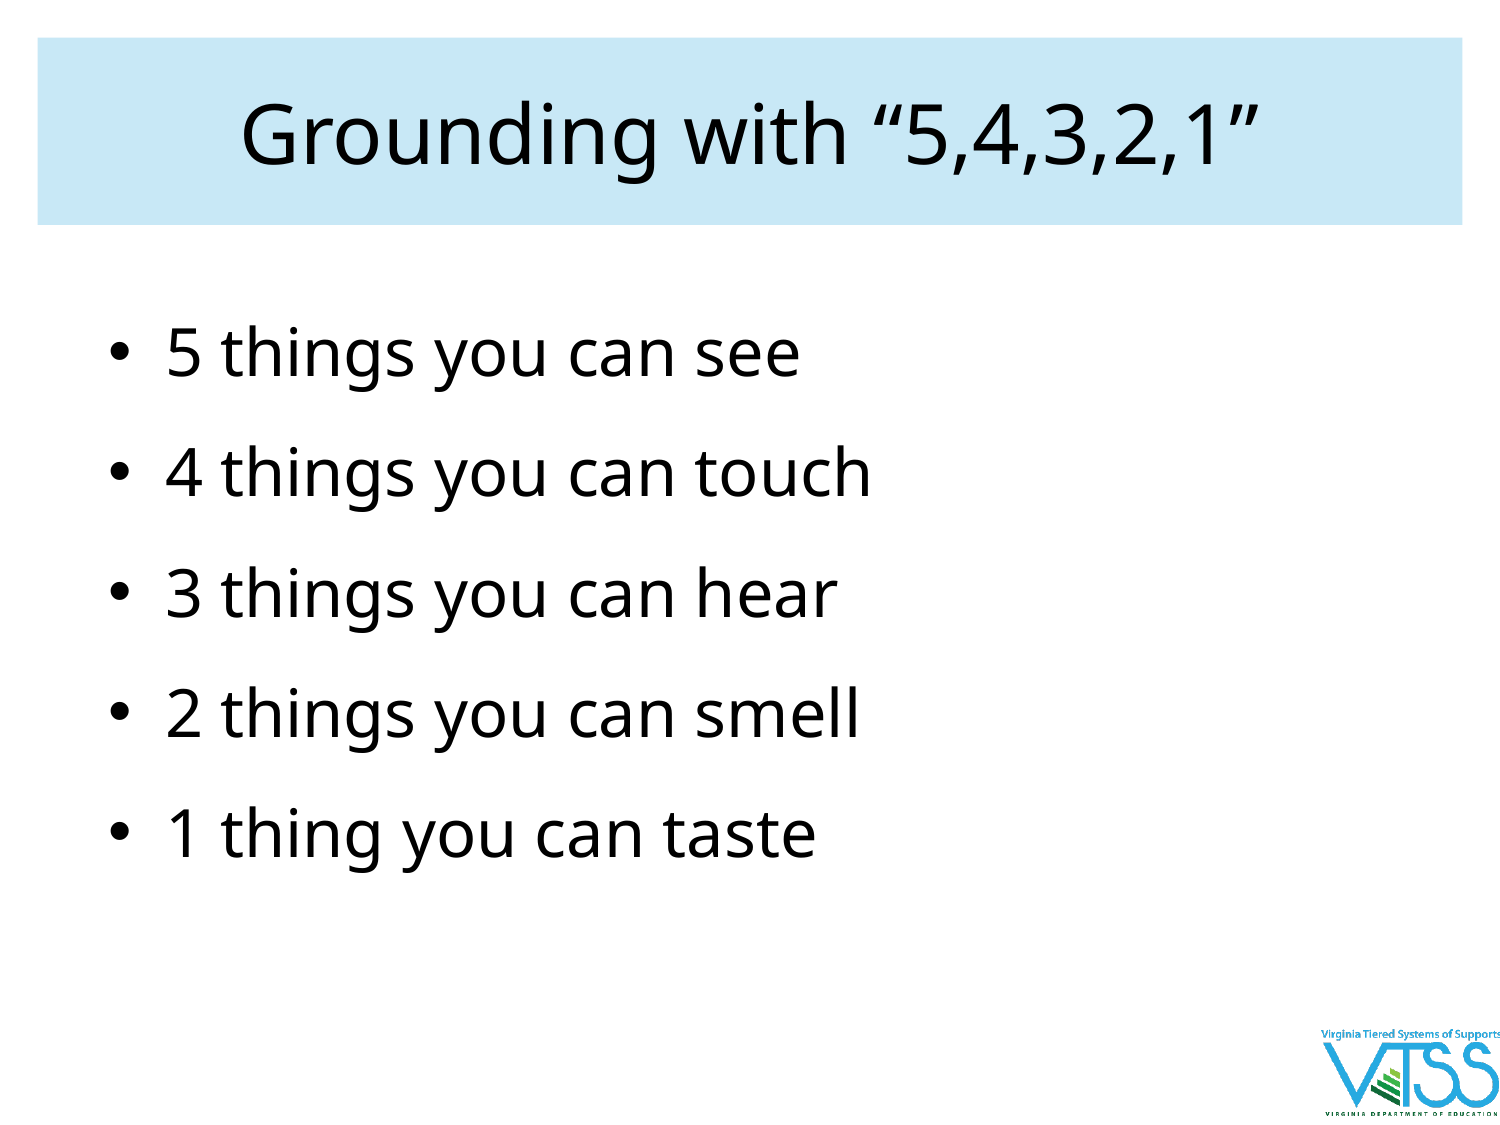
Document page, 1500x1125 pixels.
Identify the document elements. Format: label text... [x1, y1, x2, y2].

title Grounding with “5,4,3,2,1” [37, 37, 1463, 225]
picture [1321, 1029, 1500, 1116]
list 5 things you can see 4 things you can touch 3 things you can hear 2 things you can smell 1 thing you can taste [75, 262, 1425, 1013]
